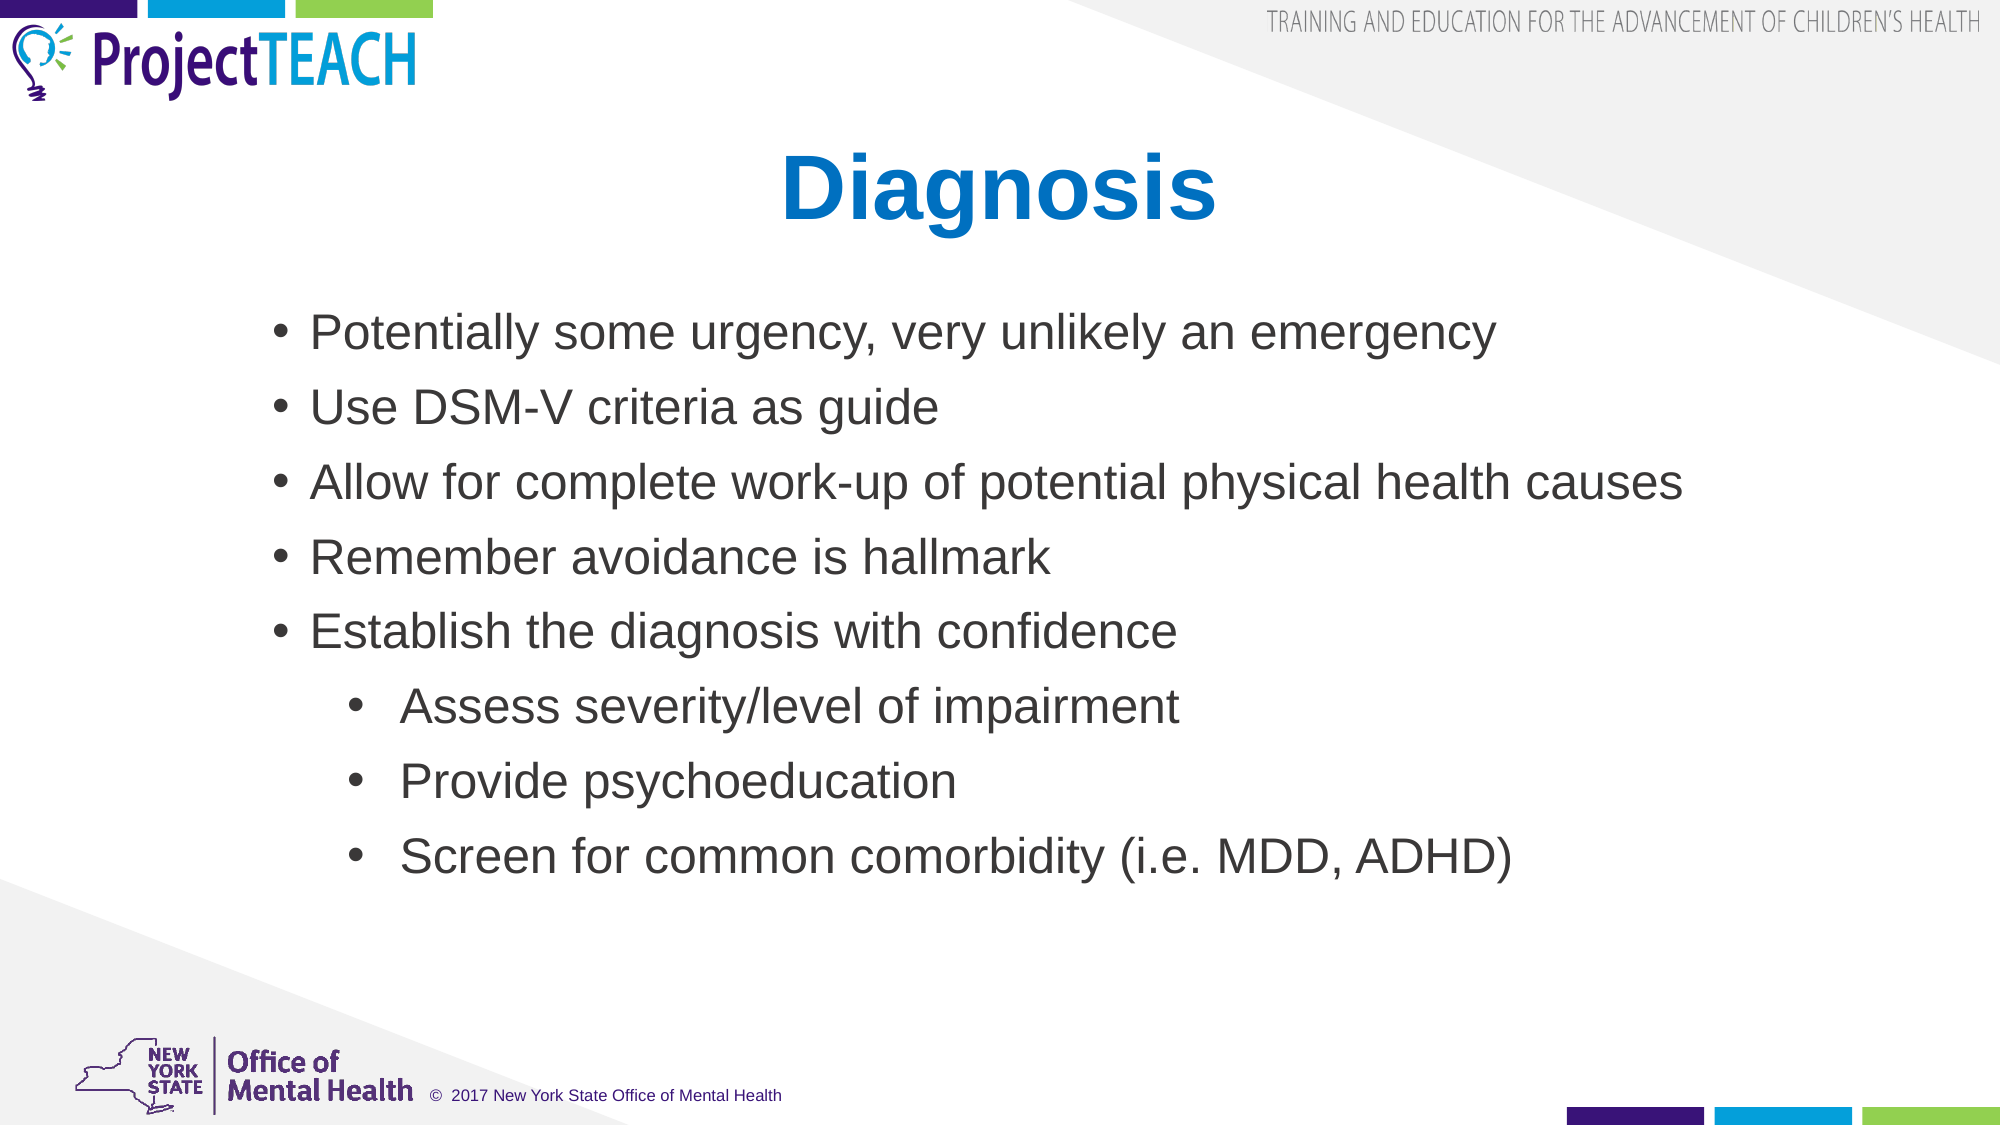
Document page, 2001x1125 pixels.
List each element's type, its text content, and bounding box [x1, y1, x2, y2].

picture [1267, 10, 1979, 32]
list Potentially some urgency, very unlikely an emergency Use DSM-V criteria as guide Allow for complete work-up of potential physical health causes Remember avoidance is hallmark Establish the diagnosis with confidence Assess severity/level of impairment Provide psychoeducation Screen for common comorbidity (i.e. MDD, ADHD) [264, 298, 1736, 937]
picture [71, 1032, 417, 1119]
picture [12, 23, 415, 101]
title Diagnosis [324, 95, 1676, 285]
